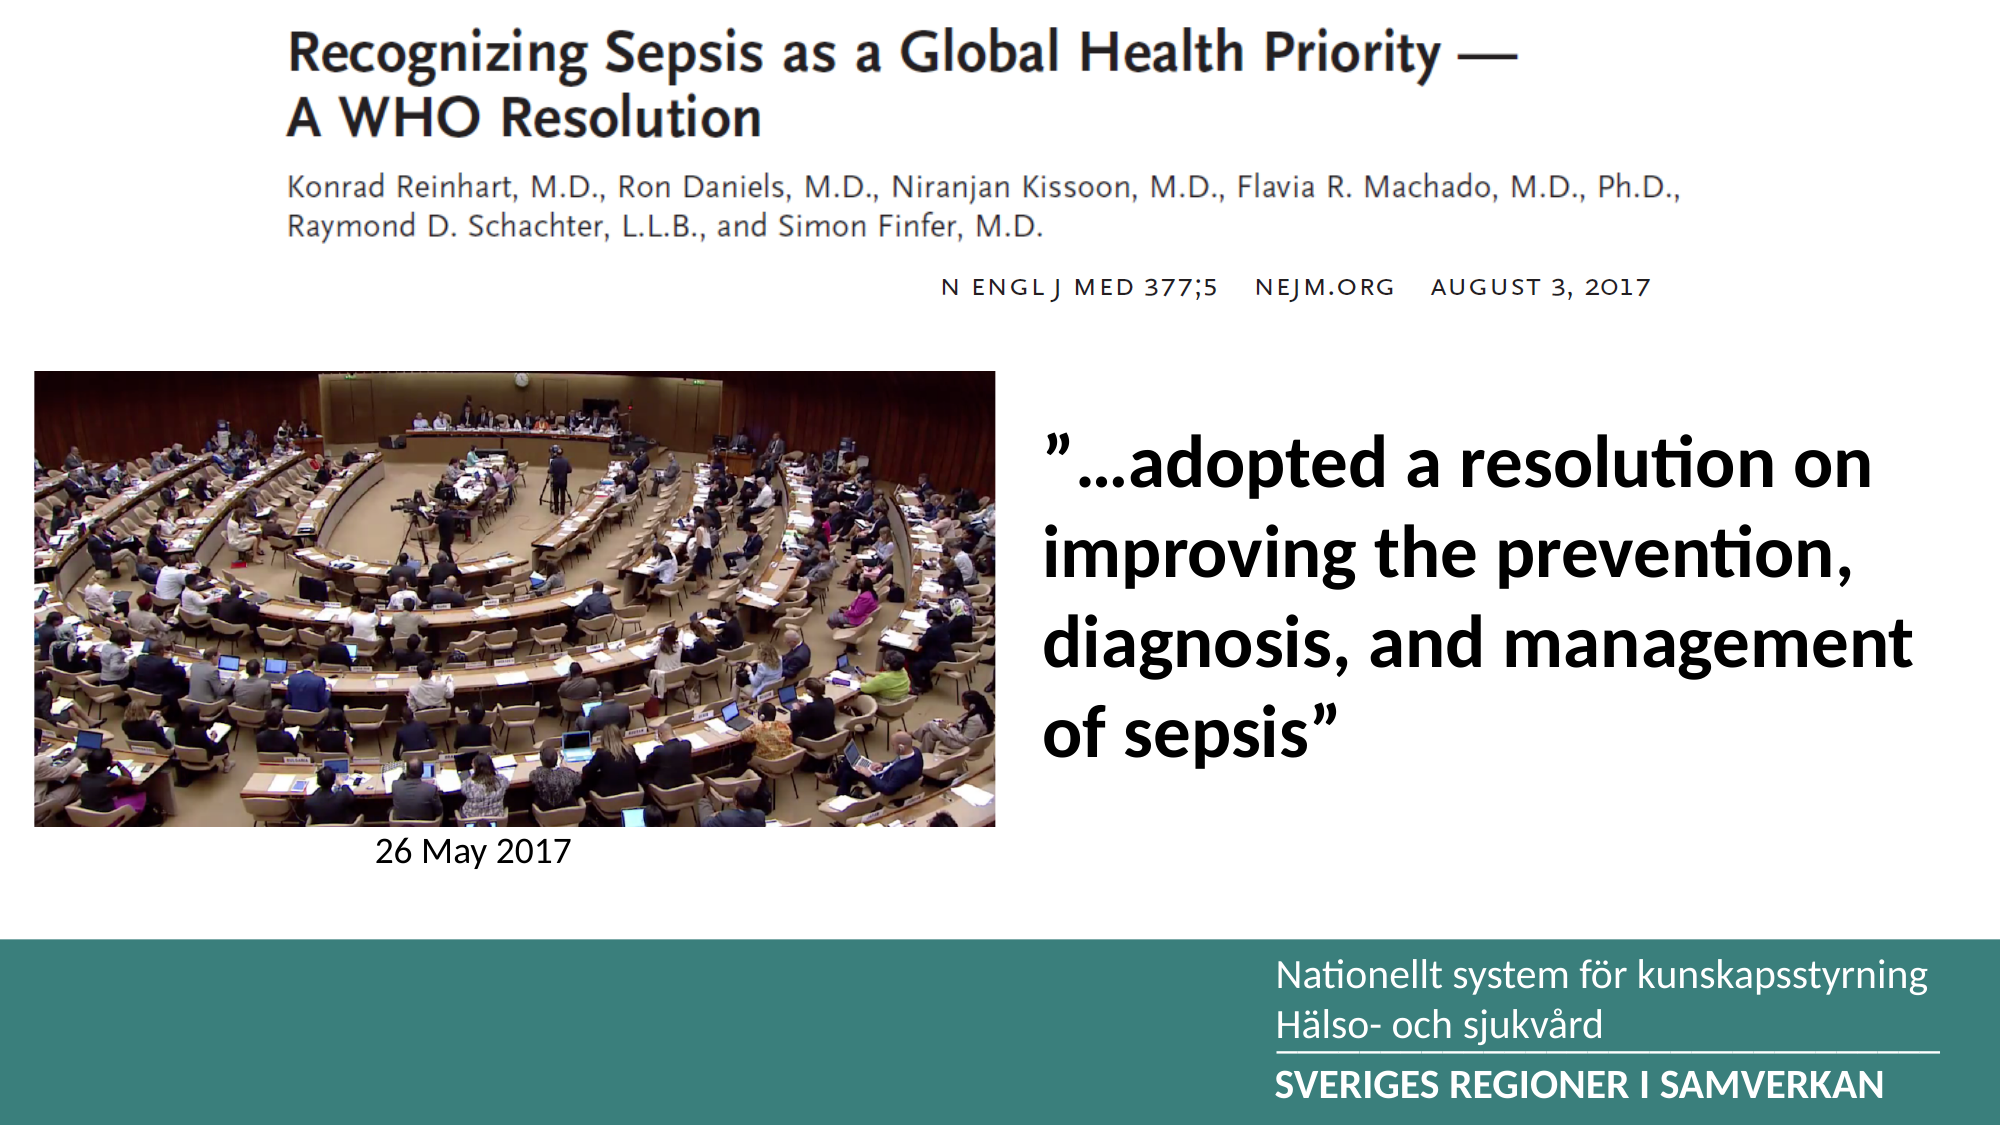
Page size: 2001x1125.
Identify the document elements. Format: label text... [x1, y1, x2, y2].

picture [34, 371, 996, 850]
text_box 26 May 2017 [360, 850, 588, 879]
text_box ”…adopted a resolution on improving the prevention, diagnosis, and management of sepsis” [1027, 405, 1931, 780]
picture [929, 266, 1655, 304]
picture [285, 6, 1684, 248]
